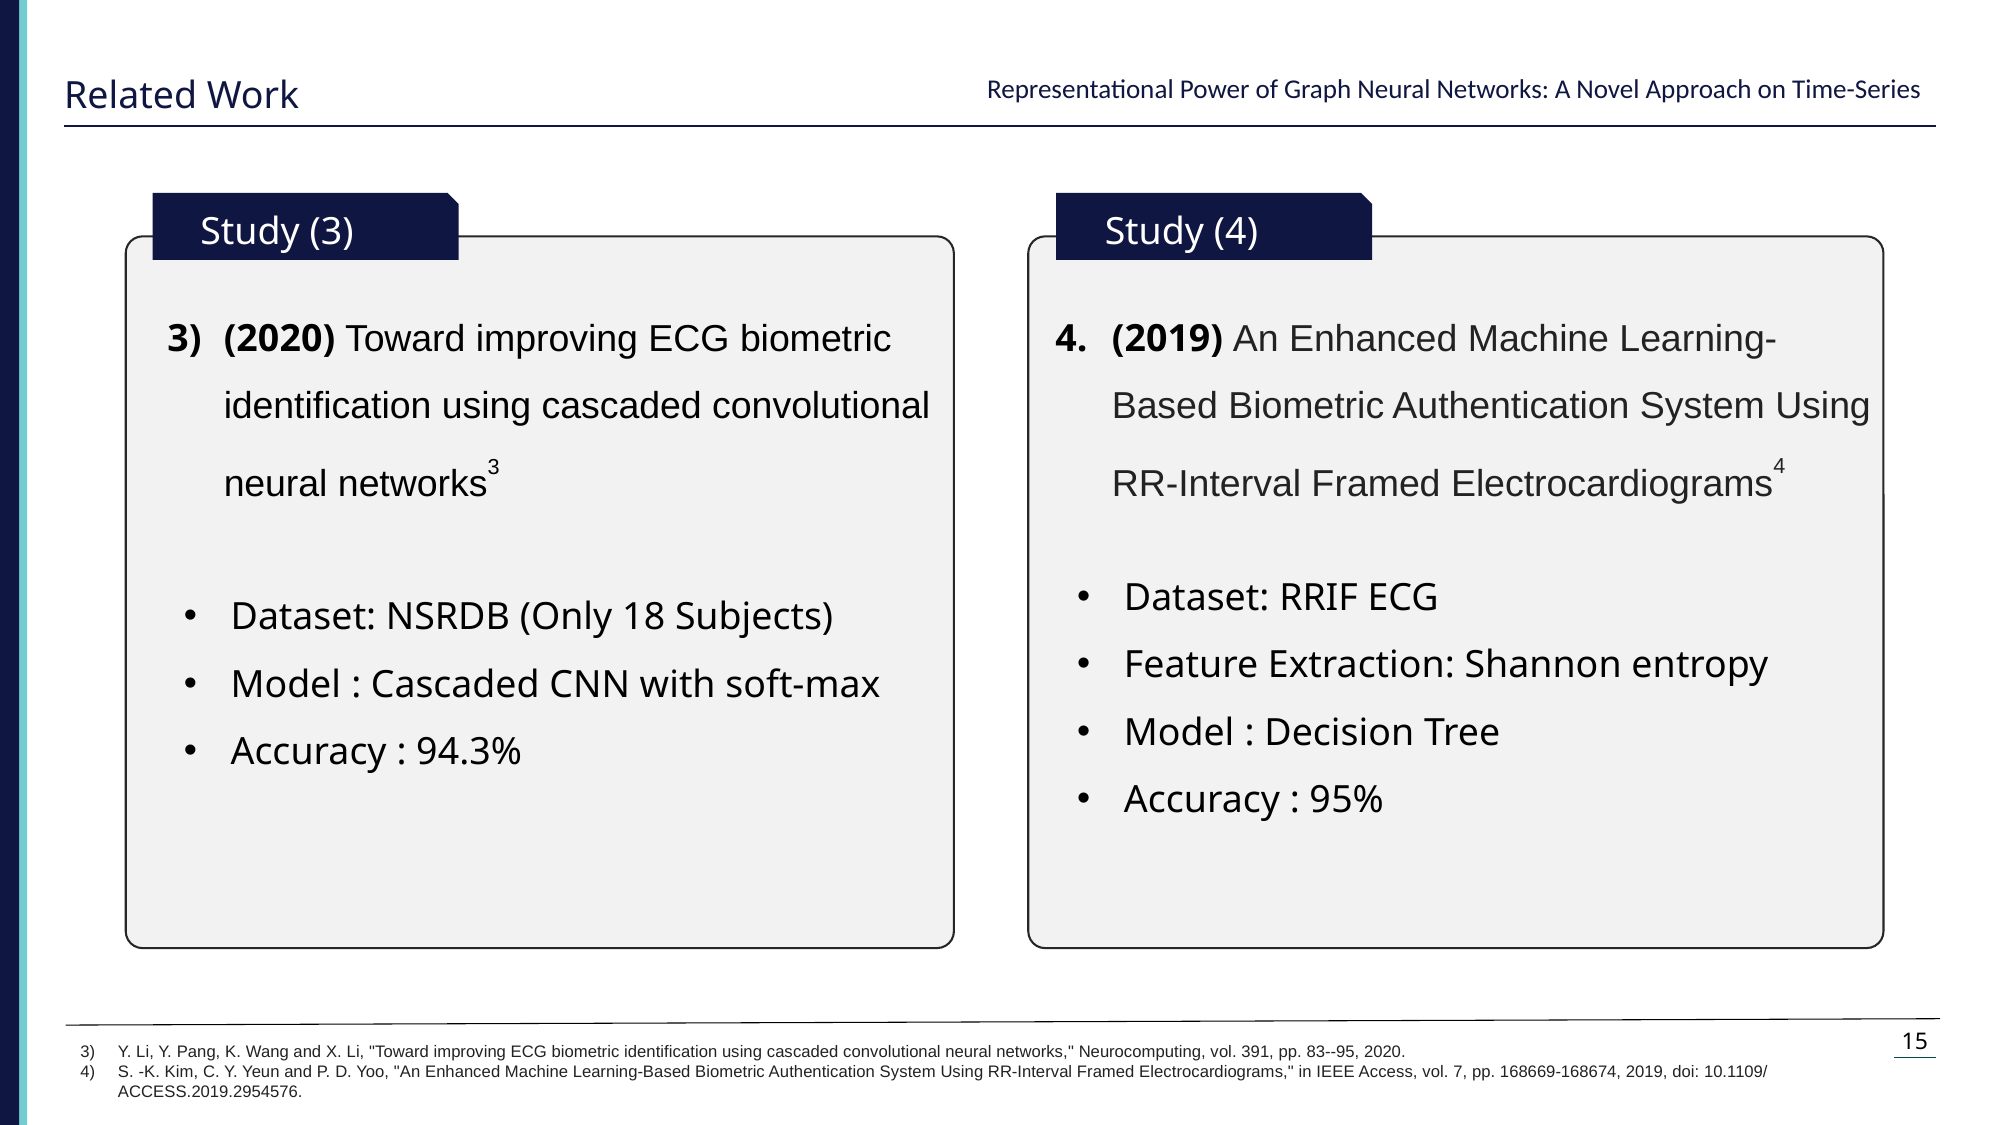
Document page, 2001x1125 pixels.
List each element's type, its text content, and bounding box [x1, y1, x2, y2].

text_box Y. Li, Y. Pang, K. Wang and X. Li, "Toward improving ECG biometric identification using cascaded convolutional neural networks," Neurocomputing, vol. 391, pp. 83--95, 2020. S. -K. Kim, C. Y. Yeun and P. D. Yoo, "An Enhanced Machine Learning-Based Biometric Authentication System Using RR-Interval Framed Electrocardiograms," in IEEE Access, vol. 7, pp. 168669-168674, 2019, doi: 10.1109/ACCESS.2019.2954576. [65, 1033, 1829, 1109]
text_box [65, 1018, 1941, 1025]
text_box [1028, 192, 1893, 949]
list Related Work [49, 41, 720, 132]
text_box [125, 192, 954, 949]
